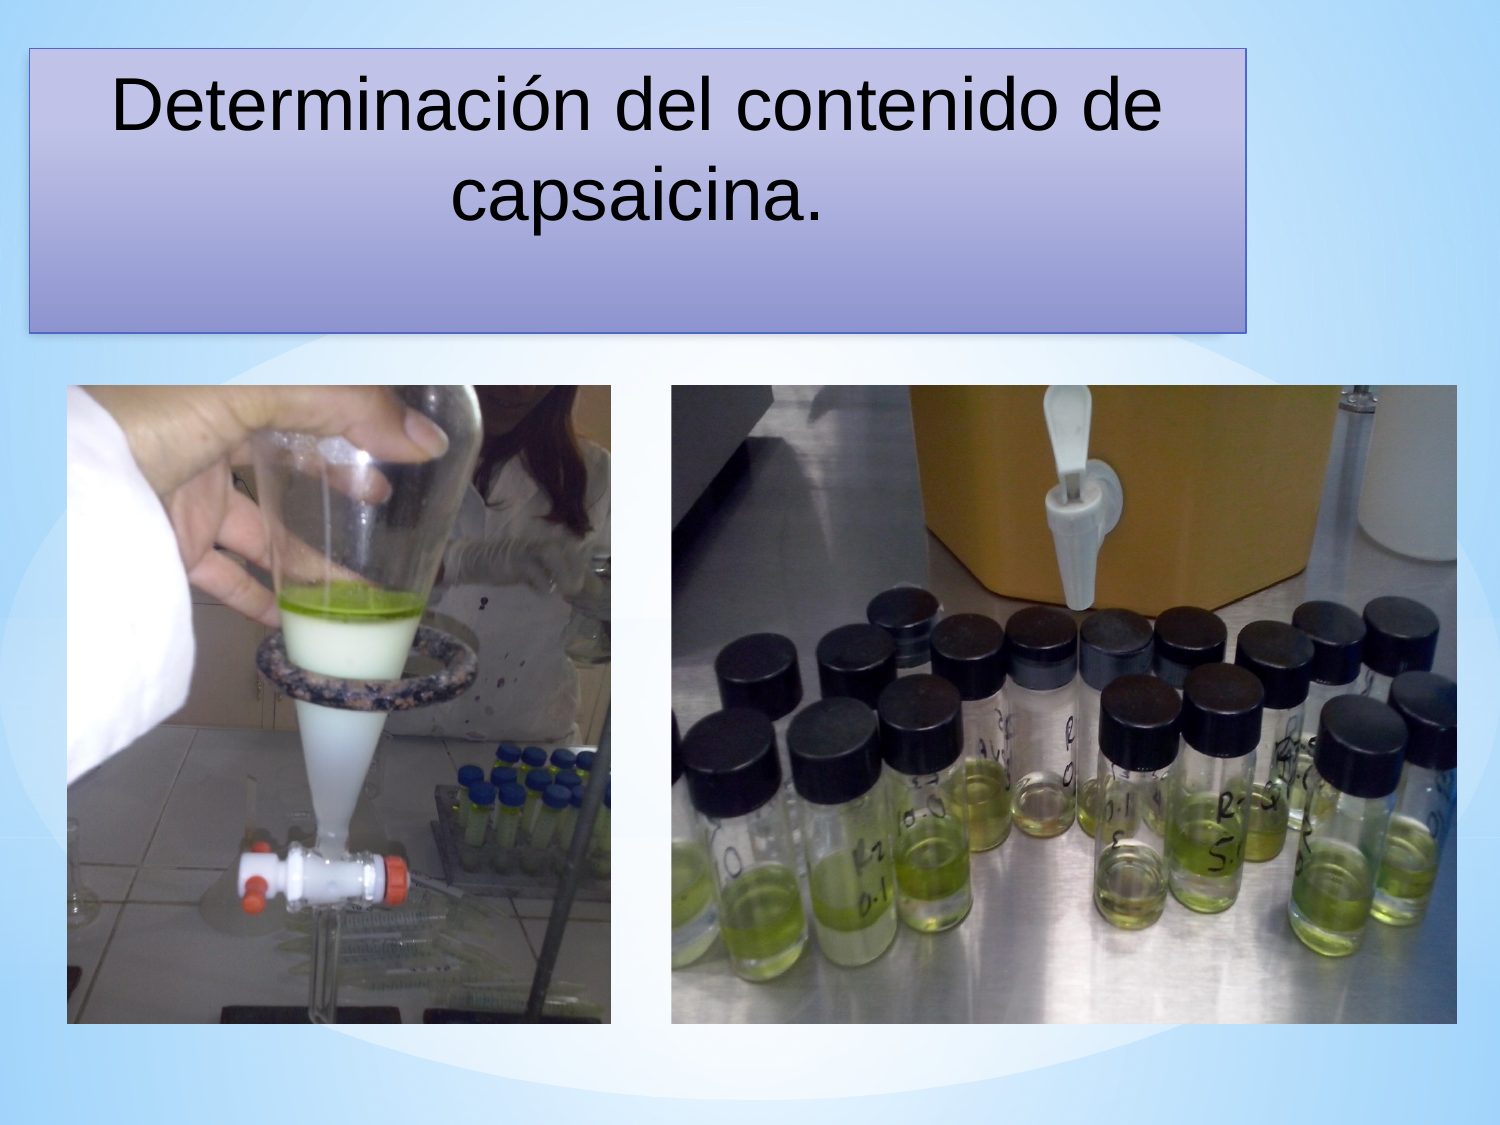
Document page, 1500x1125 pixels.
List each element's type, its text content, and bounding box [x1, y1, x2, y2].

picture [66, 385, 611, 1025]
picture [671, 385, 1457, 1025]
text_box Determinación del contenido de capsaicina. [29, 48, 1247, 334]
